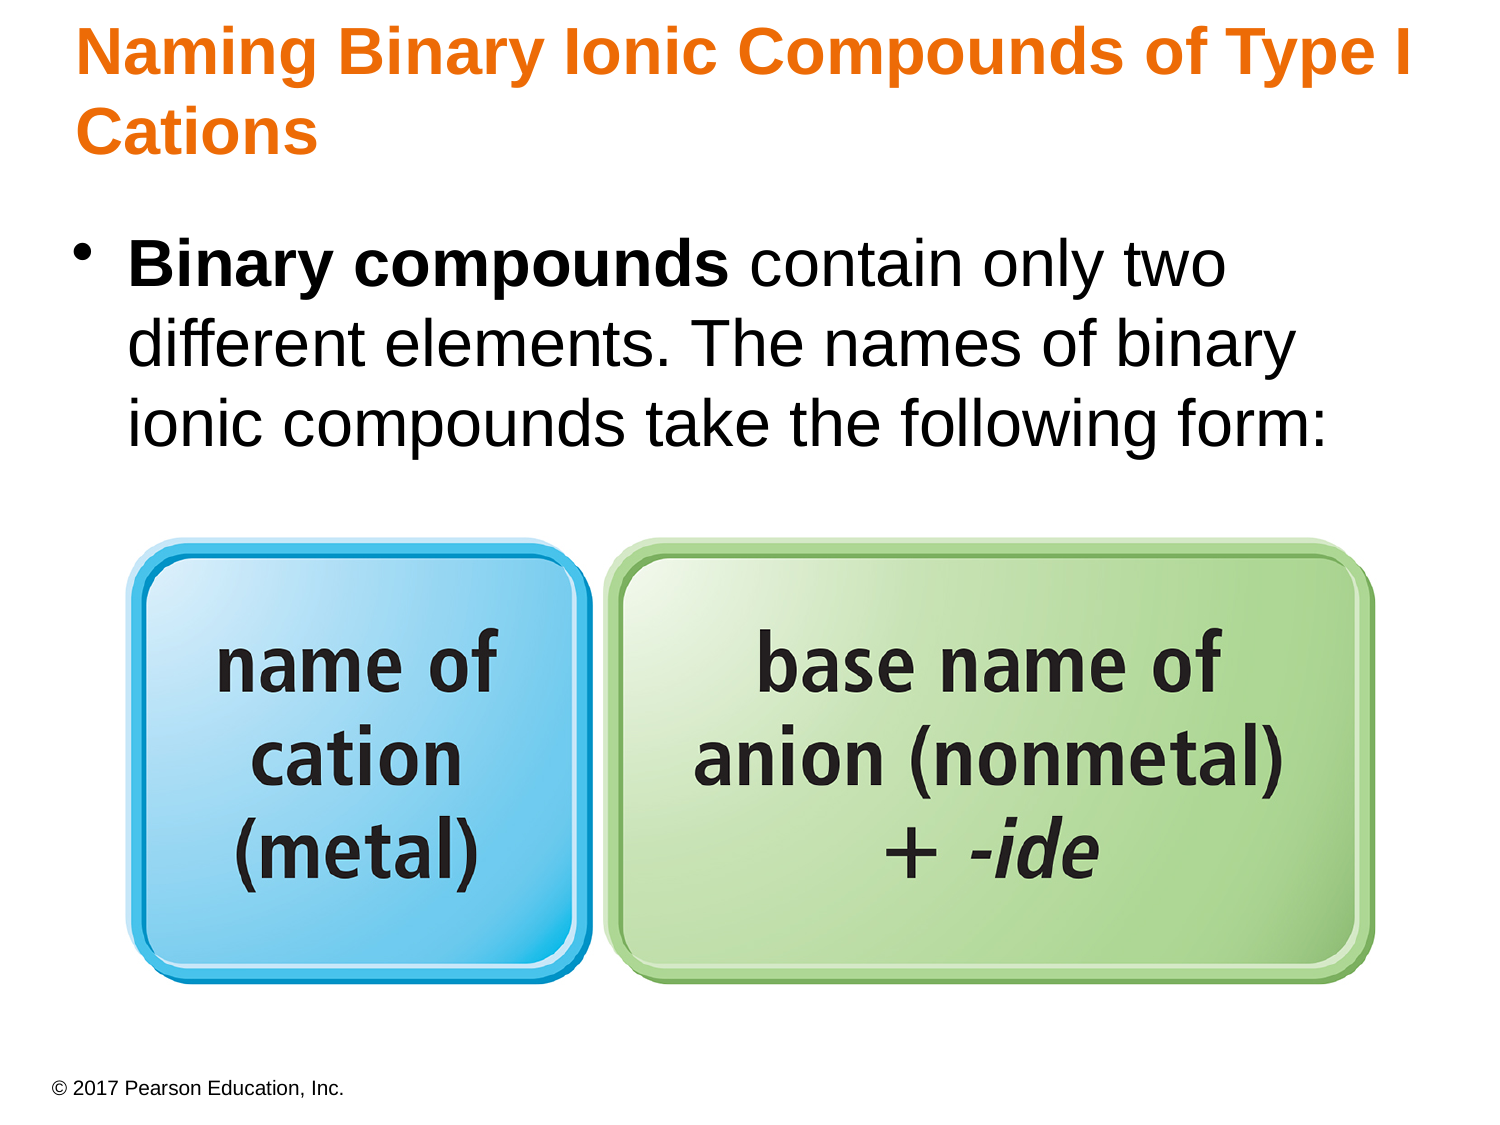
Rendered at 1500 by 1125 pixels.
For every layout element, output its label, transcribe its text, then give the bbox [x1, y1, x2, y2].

picture [115, 527, 1385, 992]
list Binary compounds contain only two different elements. The names of binary ionic compounds take the following form: [56, 212, 1465, 470]
title Naming Binary Ionic Compounds of Type I Cations [0, 0, 1500, 203]
